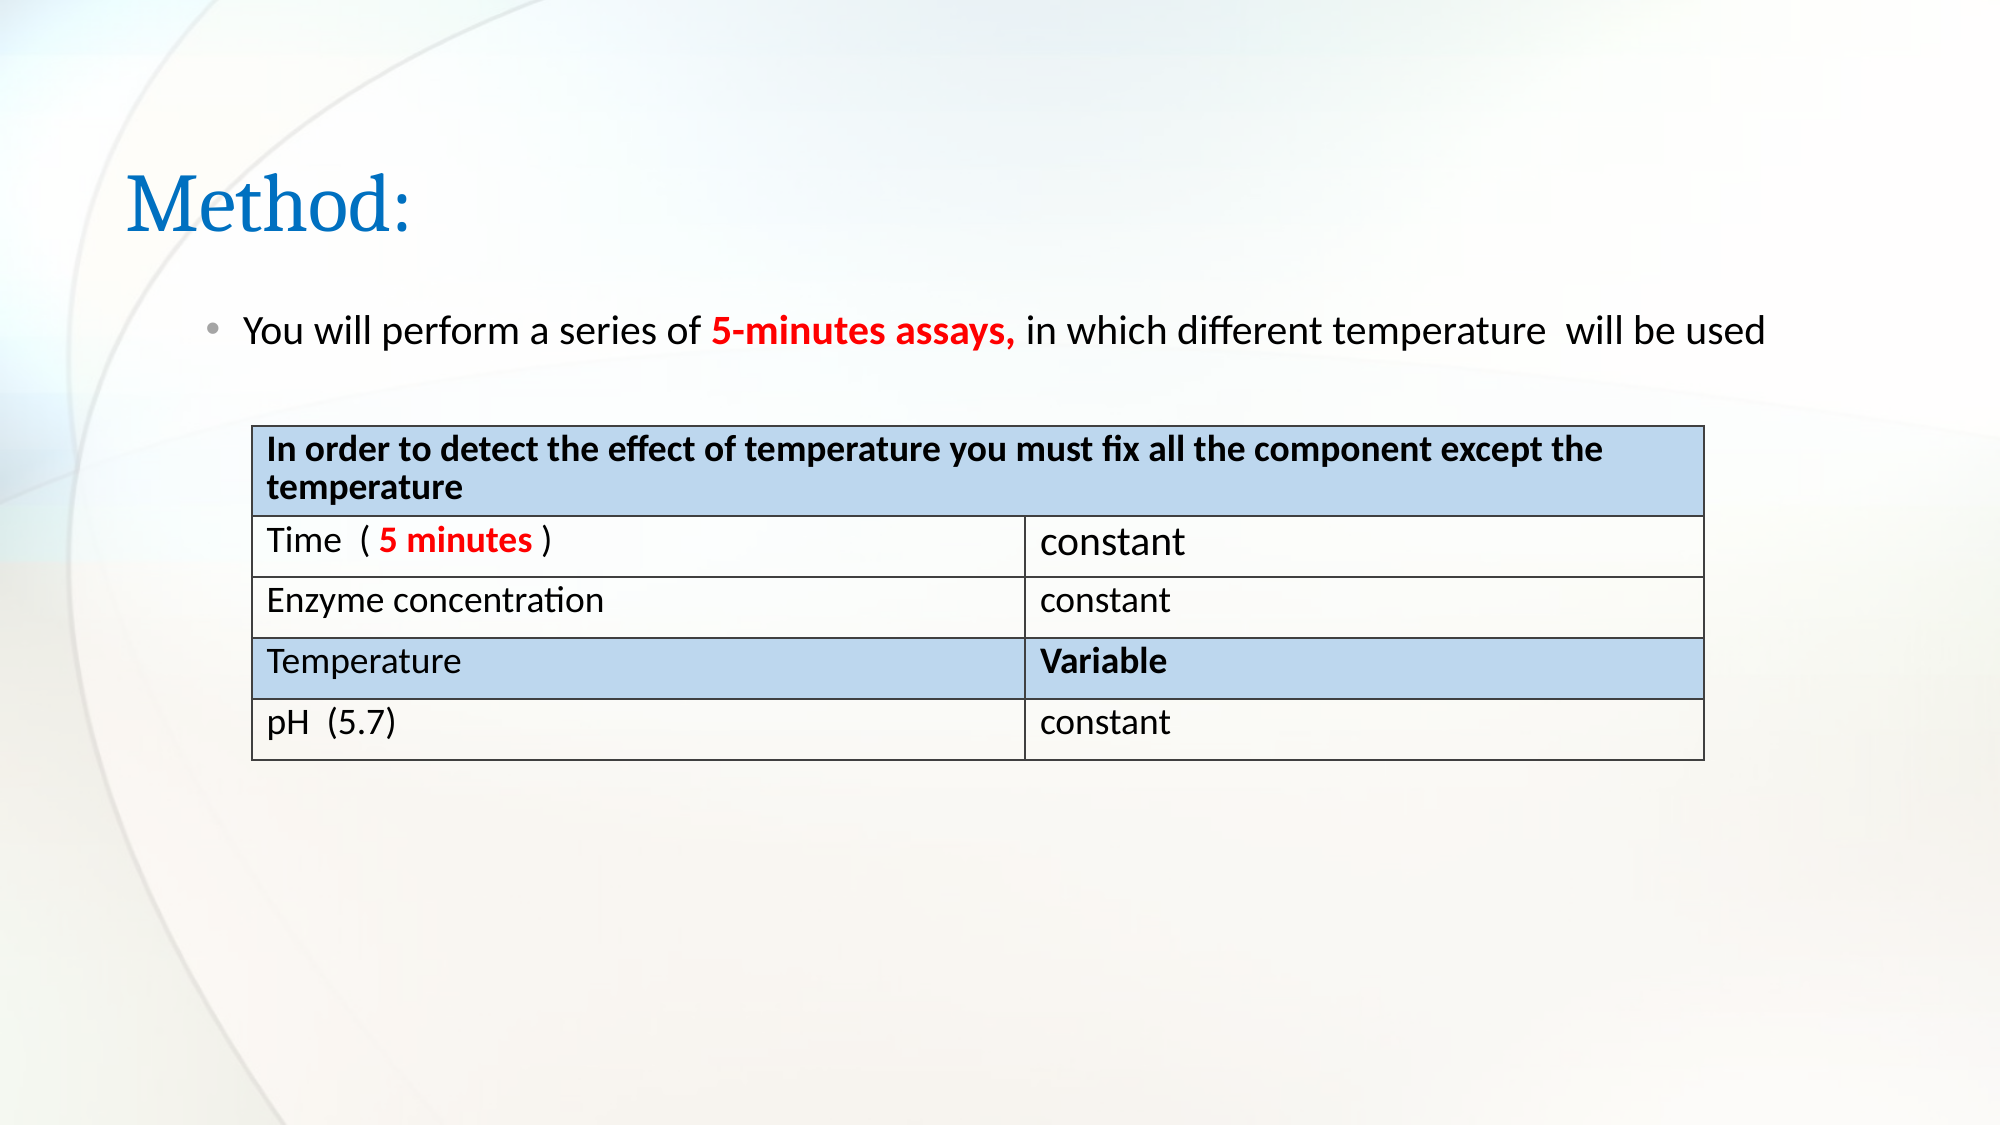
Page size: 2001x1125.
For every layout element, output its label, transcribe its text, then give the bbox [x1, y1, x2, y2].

table_cell constant [1026, 578, 1703, 637]
table_cell Enzyme concentration [253, 578, 1024, 637]
title Method: [110, 115, 1920, 282]
table_cell constant [1026, 517, 1703, 576]
table_cell Time ( 5 minutes ) [253, 517, 1024, 576]
table_cell Variable [1026, 639, 1703, 698]
table_header In order to detect the effect of temperature you must fix all the component except the temperature [253, 427, 1703, 515]
list You will perform a series of 5-minutes assays, in which different temperature will be used [190, 300, 2000, 988]
table_cell Temperature [253, 639, 1024, 698]
table_cell pH (5.7) [253, 700, 1024, 759]
table_cell constant [1026, 700, 1703, 759]
